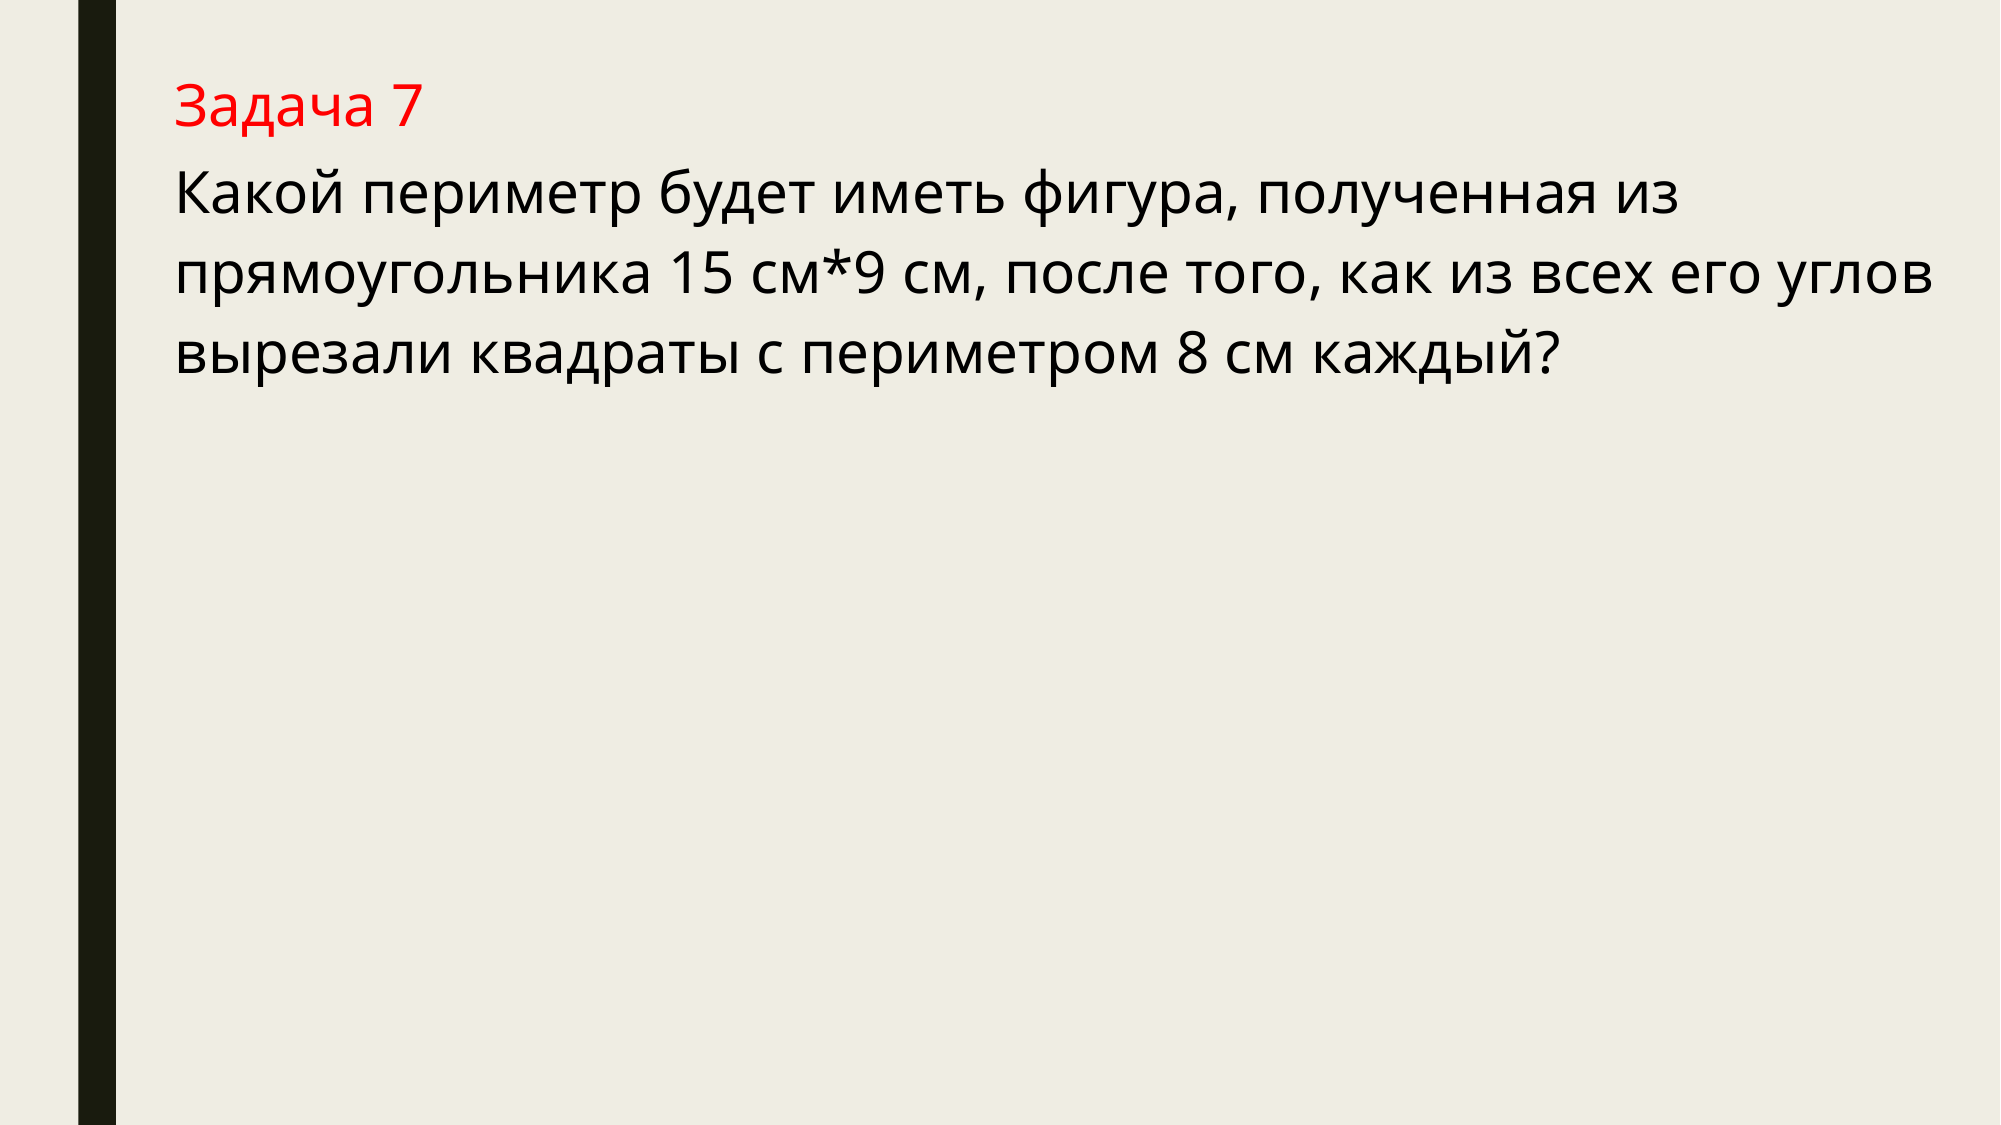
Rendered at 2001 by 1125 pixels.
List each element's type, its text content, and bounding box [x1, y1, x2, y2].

text_box Задача 7 Какой периметр будет иметь фигура, полученная из прямоугольника 15 см*9 см, после того, как из всех его углов вырезали квадраты с периметром 8 см каждый? [159, 50, 1962, 393]
